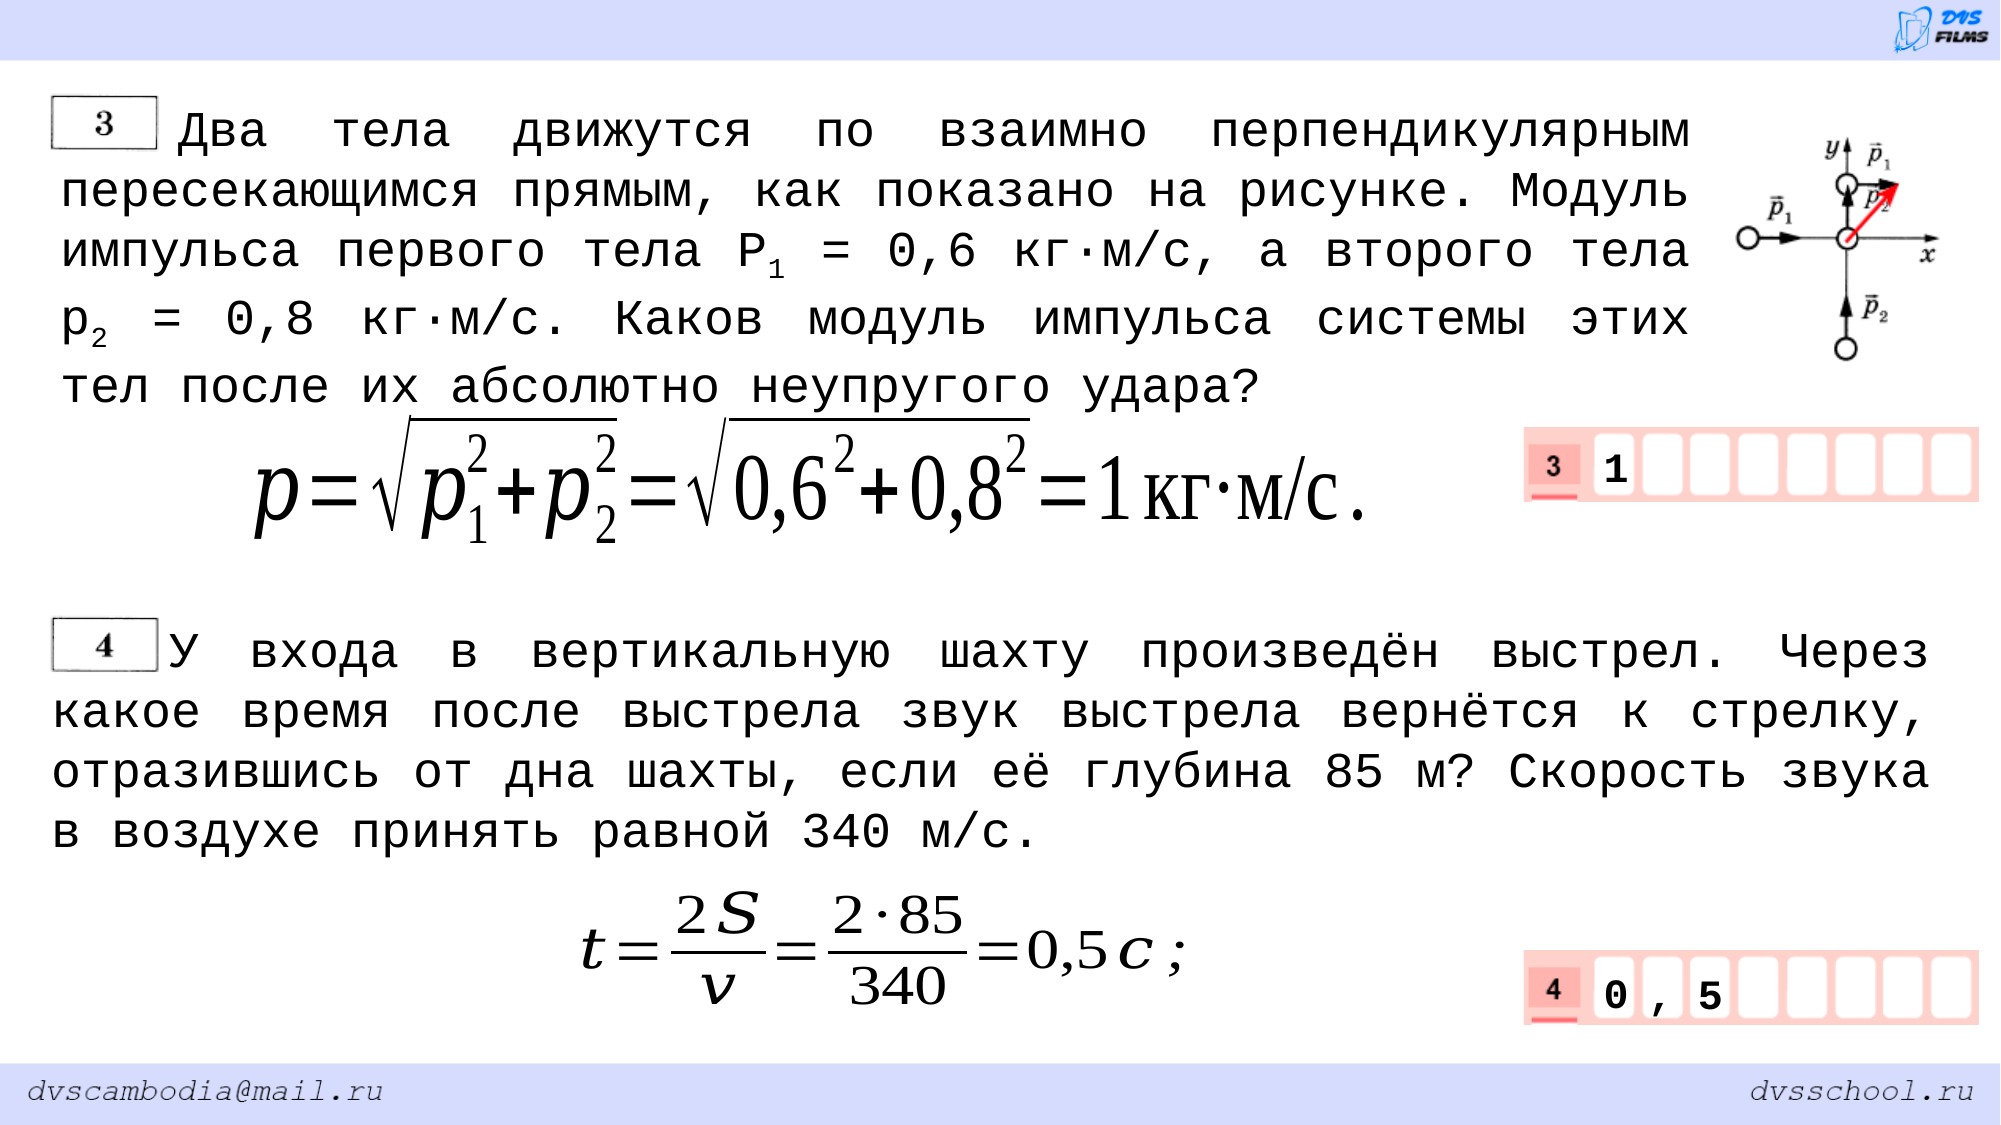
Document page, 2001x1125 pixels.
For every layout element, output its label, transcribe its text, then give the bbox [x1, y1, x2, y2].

picture [0, 0, 2001, 1125]
text_box Два тела движутся по взаимно перпендикулярным пересекающимся прямым, как показано на рисунке. Модуль импульса первого тела P1 = 0,6 кг·м/с, а второго тела р2 = 0,8 кг·м/с. Каков модуль импульса системы этих тел после их абсолютно неупругого удара? [45, 88, 1705, 421]
text_box У входа в вертикальную шахту произведён выстрел. Через какое время после выстрела звук выстрела вернётся к стрелку, отразившись от дна шахты, если её глубина 85 м? Скорость звука в воздухе принять равной 340 м/с. [36, 610, 1946, 866]
